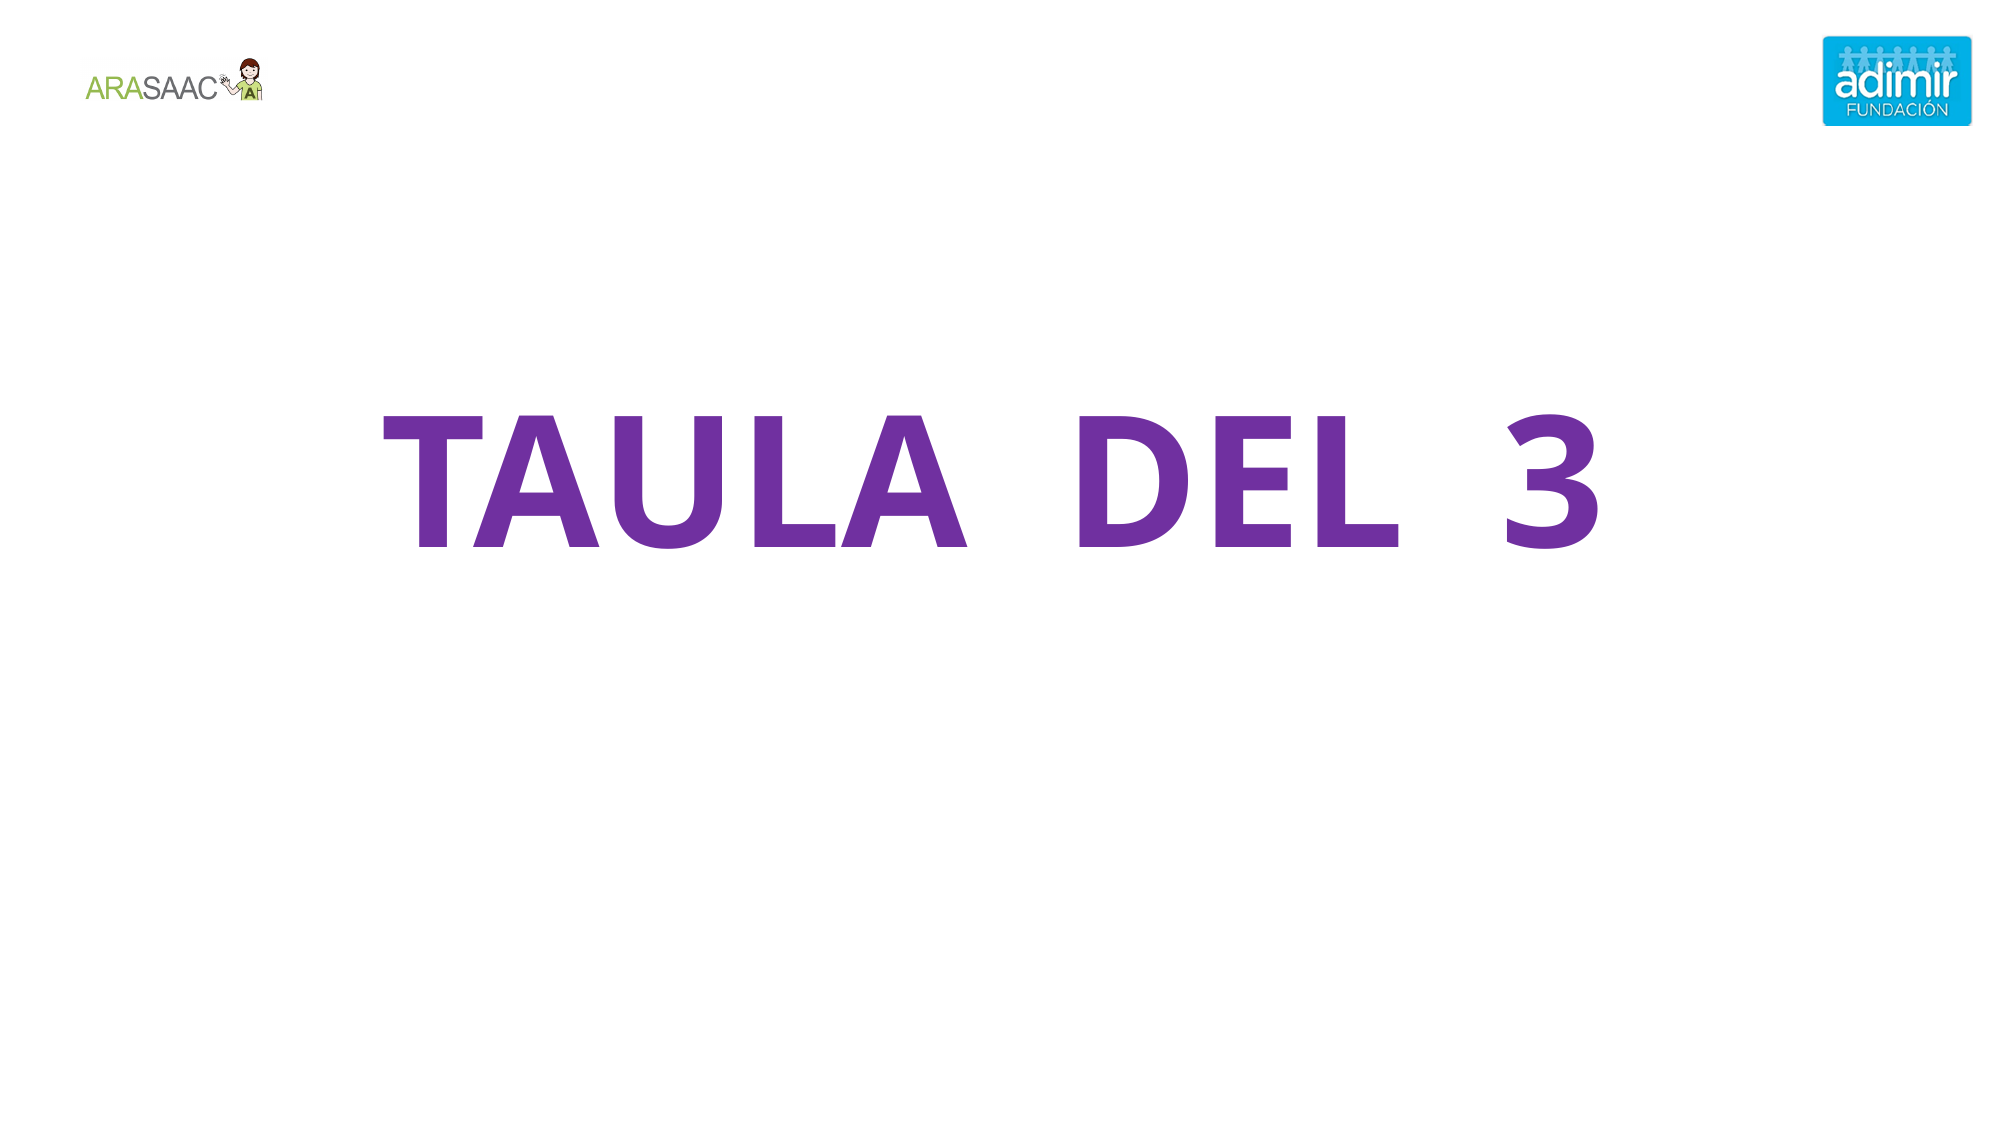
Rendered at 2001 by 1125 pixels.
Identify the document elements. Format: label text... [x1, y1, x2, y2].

title TAULA DEL 3 [130, 378, 1856, 597]
picture [1836, 47, 1957, 98]
picture [1883, 104, 1890, 114]
picture [1848, 104, 1855, 114]
picture [80, 57, 268, 102]
picture [1821, 33, 2000, 126]
